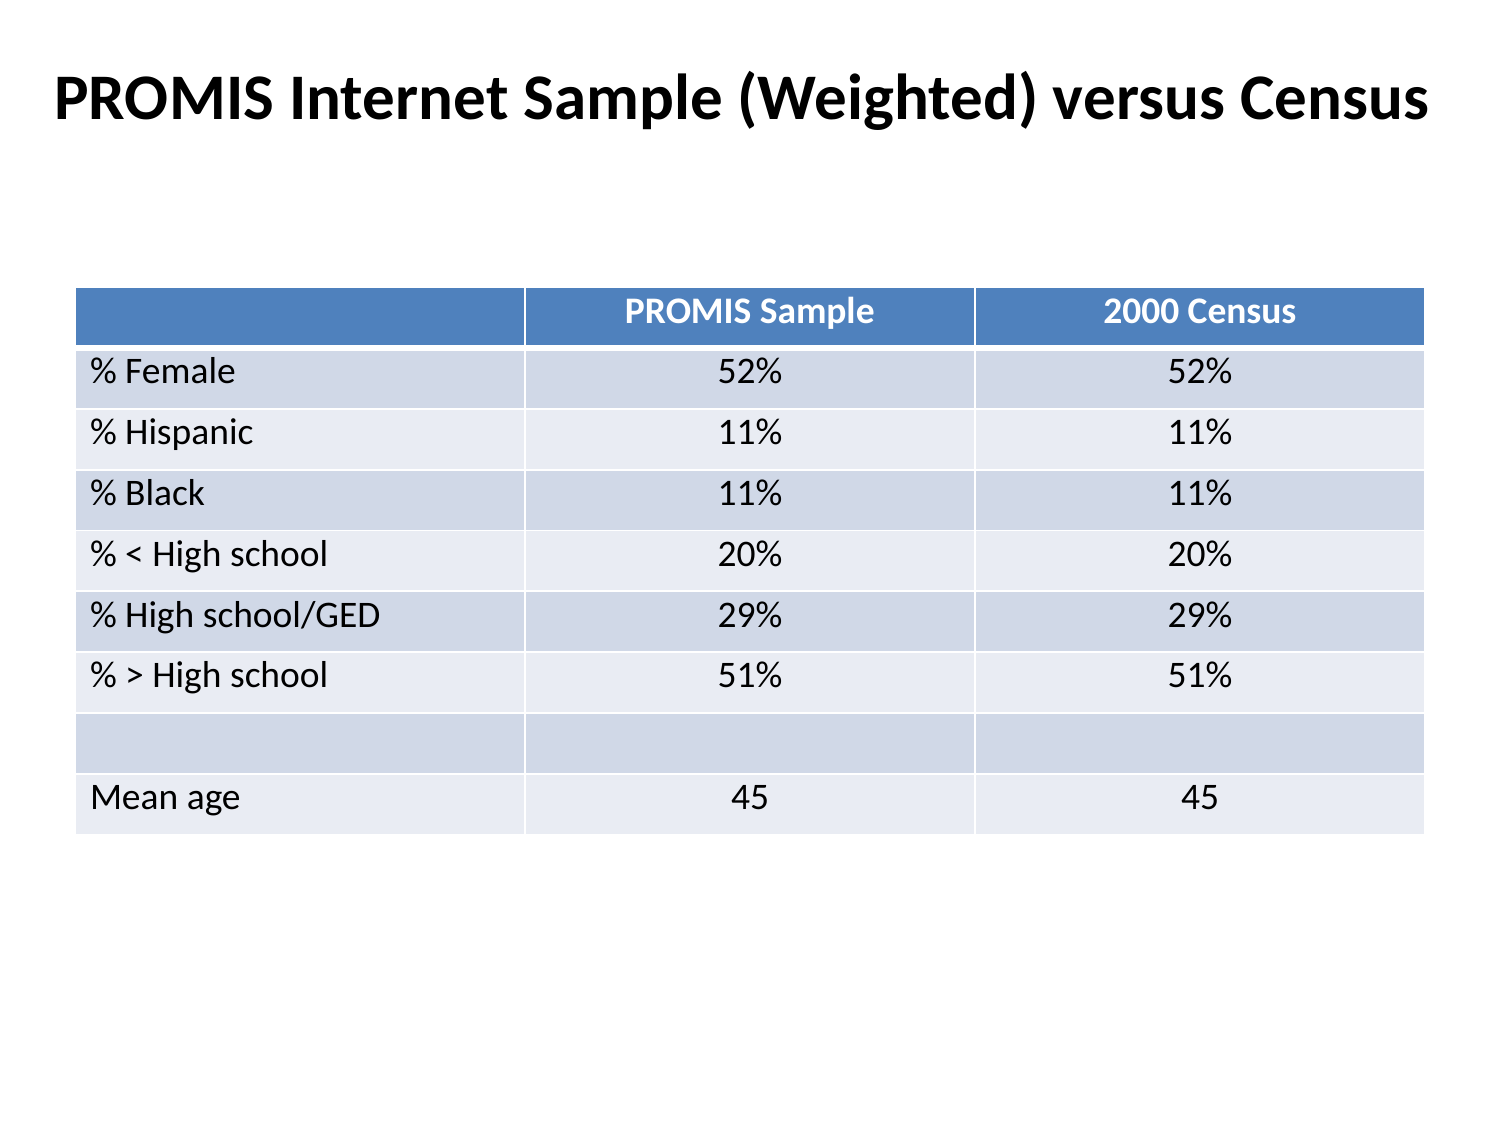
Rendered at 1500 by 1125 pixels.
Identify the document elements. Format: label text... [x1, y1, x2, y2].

table_cell [976, 714, 1424, 773]
table_cell 20% [526, 531, 974, 590]
table_cell % < High school [76, 531, 524, 590]
table_cell 29% [526, 592, 974, 651]
table_cell % Hispanic [76, 410, 524, 469]
table_cell 11% [976, 410, 1424, 469]
title PROMIS Internet Sample (Weighted) versus Census [24, 37, 1476, 150]
table_cell 11% [526, 471, 974, 530]
table_cell [526, 714, 974, 773]
table_cell 20% [976, 531, 1424, 590]
table_header PROMIS Sample [526, 288, 974, 345]
table_cell % Black [76, 471, 524, 530]
table_cell % > High school [76, 653, 524, 712]
table_cell 52% [526, 351, 974, 408]
table_cell % High school/GED [76, 592, 524, 651]
table_cell 29% [976, 592, 1424, 651]
table_header 2000 Census [976, 288, 1424, 345]
table_cell 45 [526, 775, 974, 834]
table_cell Mean age [76, 775, 524, 834]
table_cell % Female [76, 351, 524, 408]
table_cell 45 [976, 775, 1424, 834]
table_cell 51% [526, 653, 974, 712]
table_header [76, 288, 524, 345]
table_cell 52% [976, 351, 1424, 408]
table_cell [76, 714, 524, 773]
table_cell 51% [976, 653, 1424, 712]
table_cell 11% [976, 471, 1424, 530]
table_cell 11% [526, 410, 974, 469]
